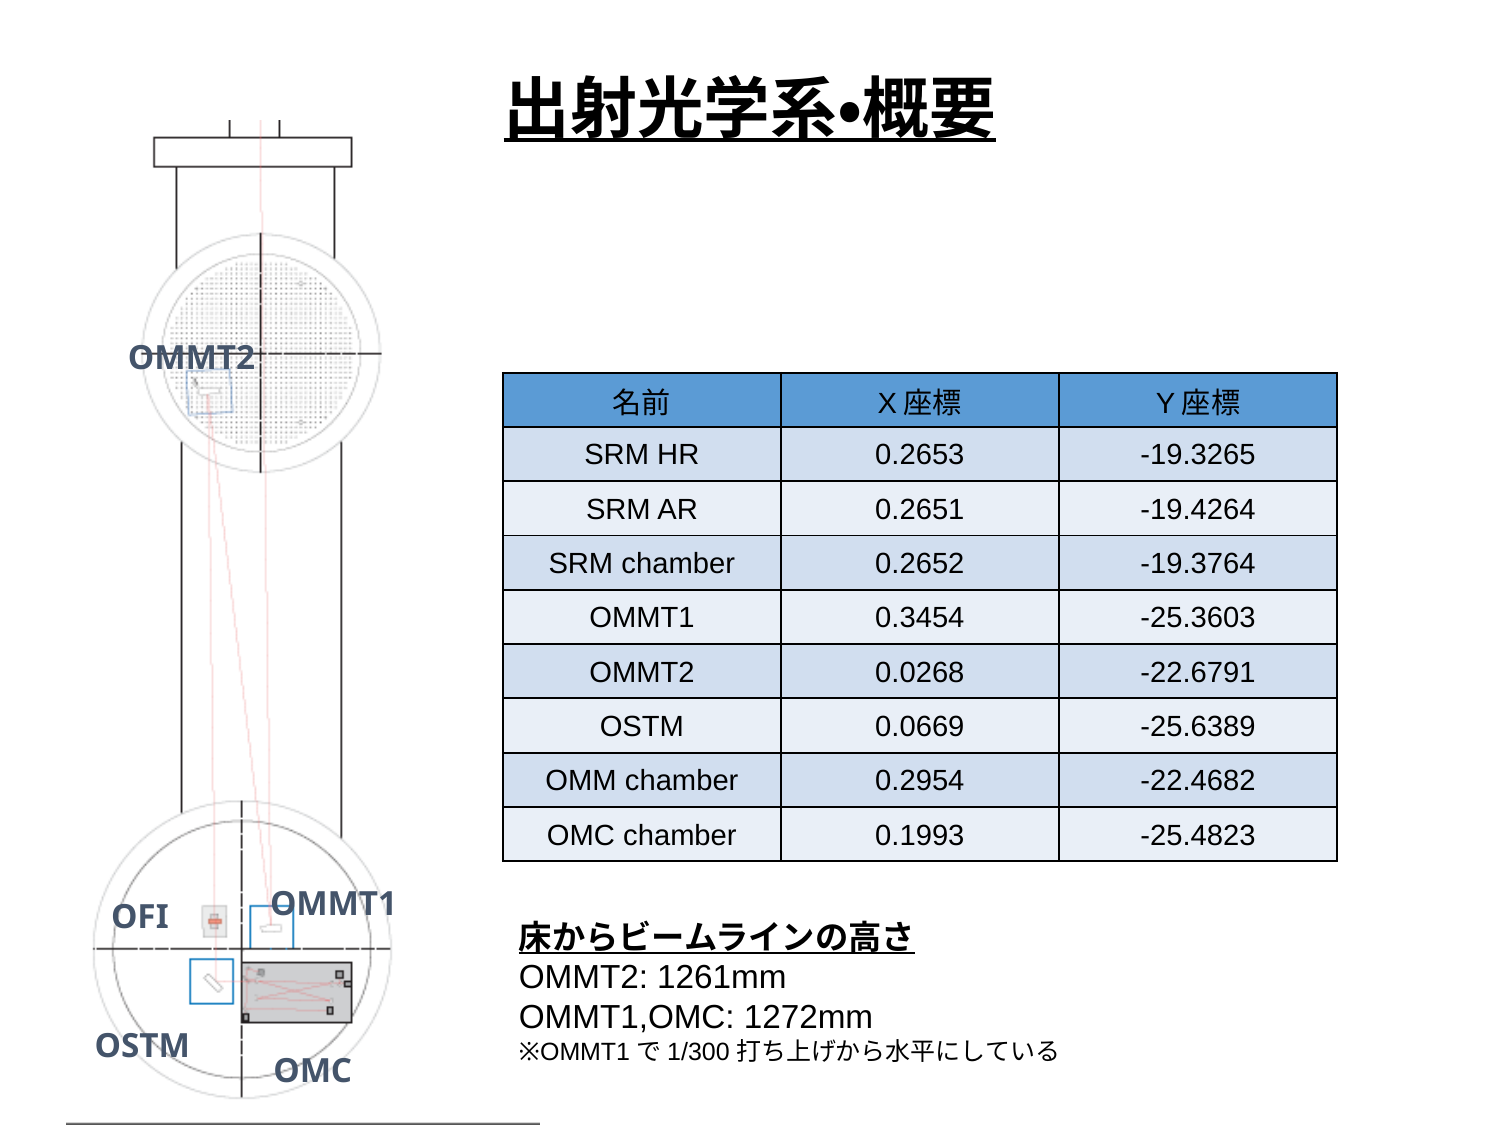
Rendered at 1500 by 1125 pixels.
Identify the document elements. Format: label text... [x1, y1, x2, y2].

table_cell OMC chamber [540, 808, 780, 860]
table_cell 0.2652 [782, 536, 1058, 589]
table_cell OMMT2 [540, 645, 780, 697]
table_cell SRM AR [540, 482, 780, 535]
table_cell -19.3764 [1060, 536, 1336, 589]
table_cell -25.6389 [1060, 699, 1336, 752]
table_cell 0.2651 [782, 482, 1058, 535]
table_cell 0.0669 [782, 699, 1058, 752]
table_cell -19.3265 [1060, 428, 1336, 480]
table_cell OMM chamber [540, 754, 780, 806]
table_cell -25.3603 [1060, 591, 1336, 643]
table_cell OSTM [540, 699, 780, 752]
table_header X座標 [782, 374, 1058, 426]
table_header 名前 [540, 374, 780, 426]
table_cell SRM HR [540, 428, 780, 480]
table_cell -22.6791 [1060, 645, 1336, 697]
picture [66, 120, 540, 1125]
table_cell 0.1993 [782, 808, 1058, 860]
table_cell 0.2653 [782, 428, 1058, 480]
table_cell SRM chamber [540, 536, 780, 589]
table_cell -19.4264 [1060, 482, 1336, 535]
table_cell OMMT1 [540, 591, 780, 643]
text_box 床からビームラインの高さ OMMT2: 1261mm OMMT1,OMC: 1272mm ※OMMT1で1/300打ち上げから水平にしている [540, 908, 1076, 1073]
title 出射光学系・概要 [103, 2, 1397, 220]
table_cell -22.4682 [1060, 754, 1336, 806]
table_header Y座標 [1060, 374, 1336, 426]
table_cell 0.2954 [782, 754, 1058, 806]
table_cell 0.0268 [782, 645, 1058, 697]
table_cell 0.3454 [782, 591, 1058, 643]
table_cell -25.4823 [1060, 808, 1336, 860]
